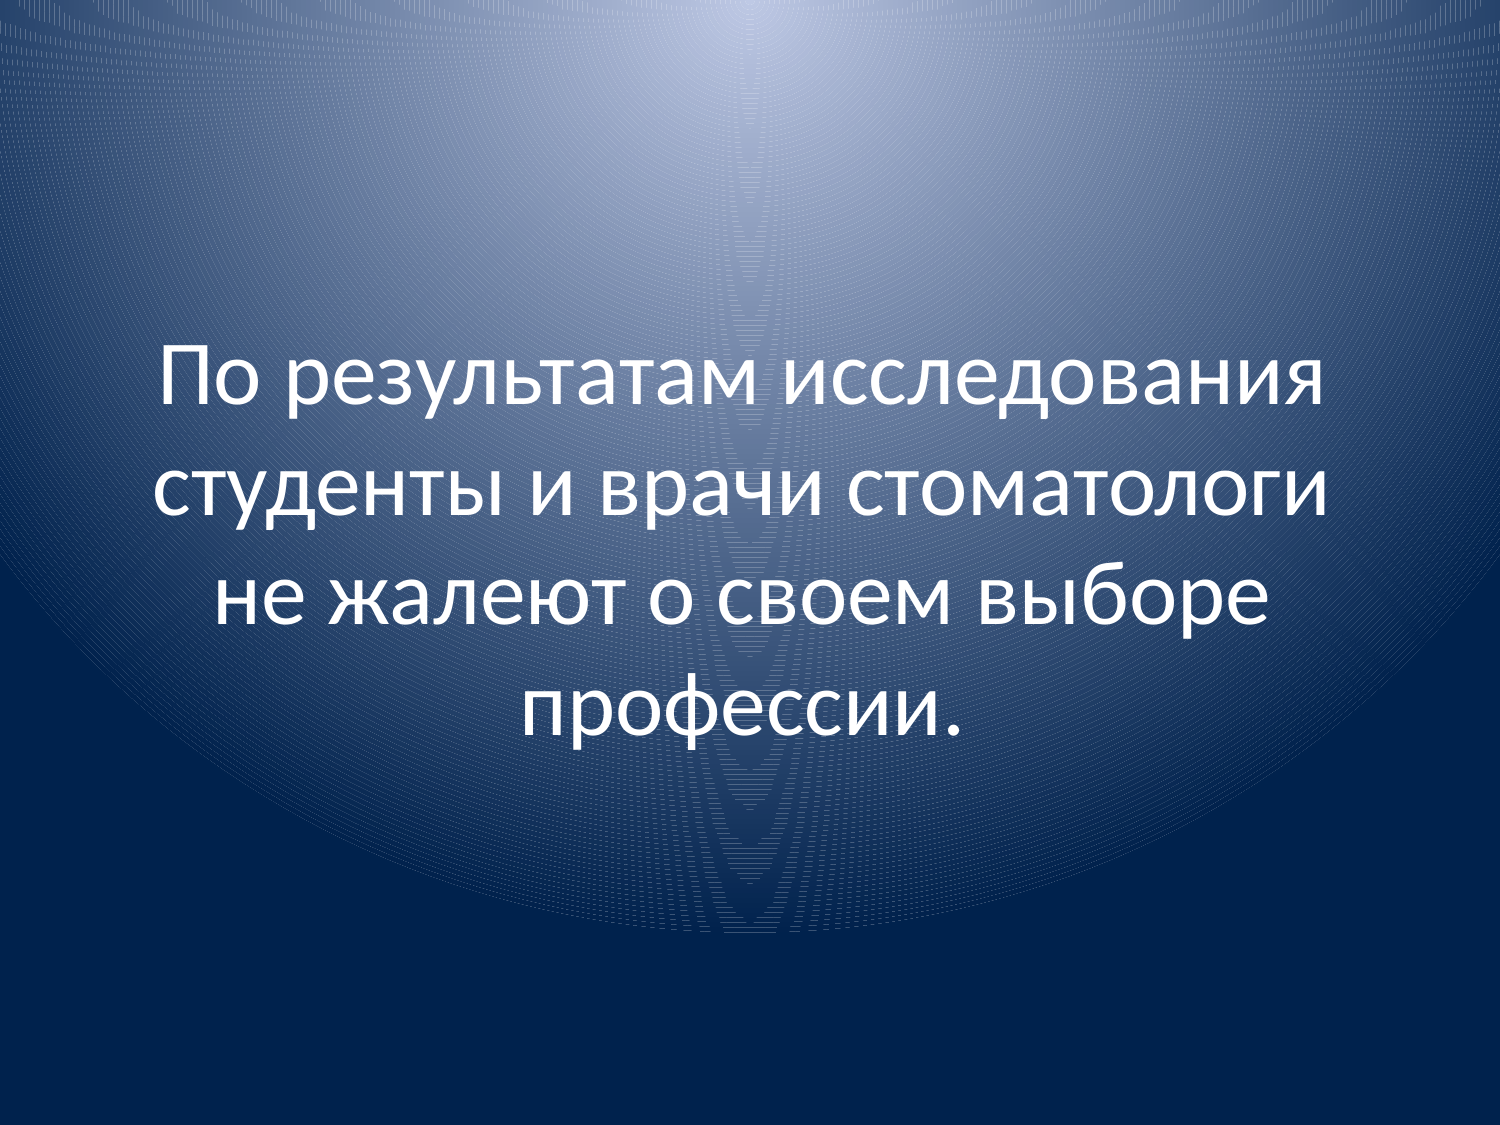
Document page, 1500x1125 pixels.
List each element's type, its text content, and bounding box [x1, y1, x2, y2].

title По результатам исследования студенты и врачи стоматологи не жалеют о своем выборе профессии. [123, 187, 1362, 879]
